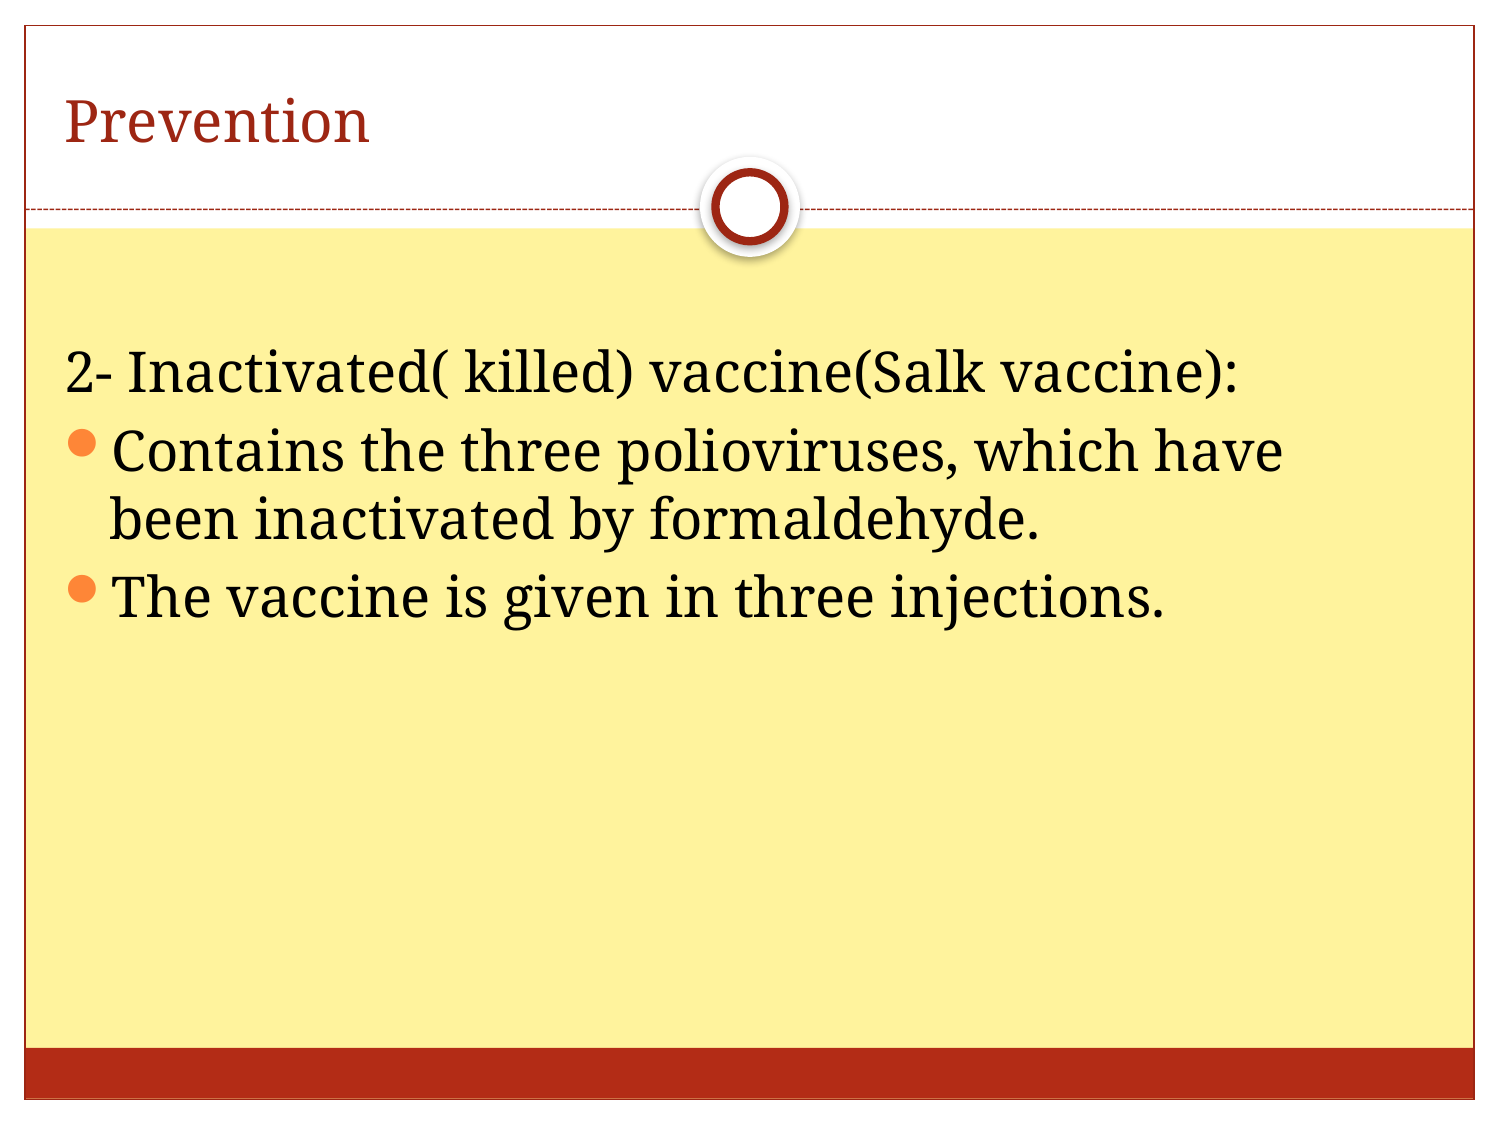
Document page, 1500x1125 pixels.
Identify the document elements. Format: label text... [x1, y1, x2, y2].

list 2- Inactivated( killed) vaccine(Salk vaccine): Contains the three polioviruses, which have been inactivated by formaldehyde. The vaccine is given in three injections. [49, 250, 1445, 1001]
title Prevention [49, 37, 1450, 162]
